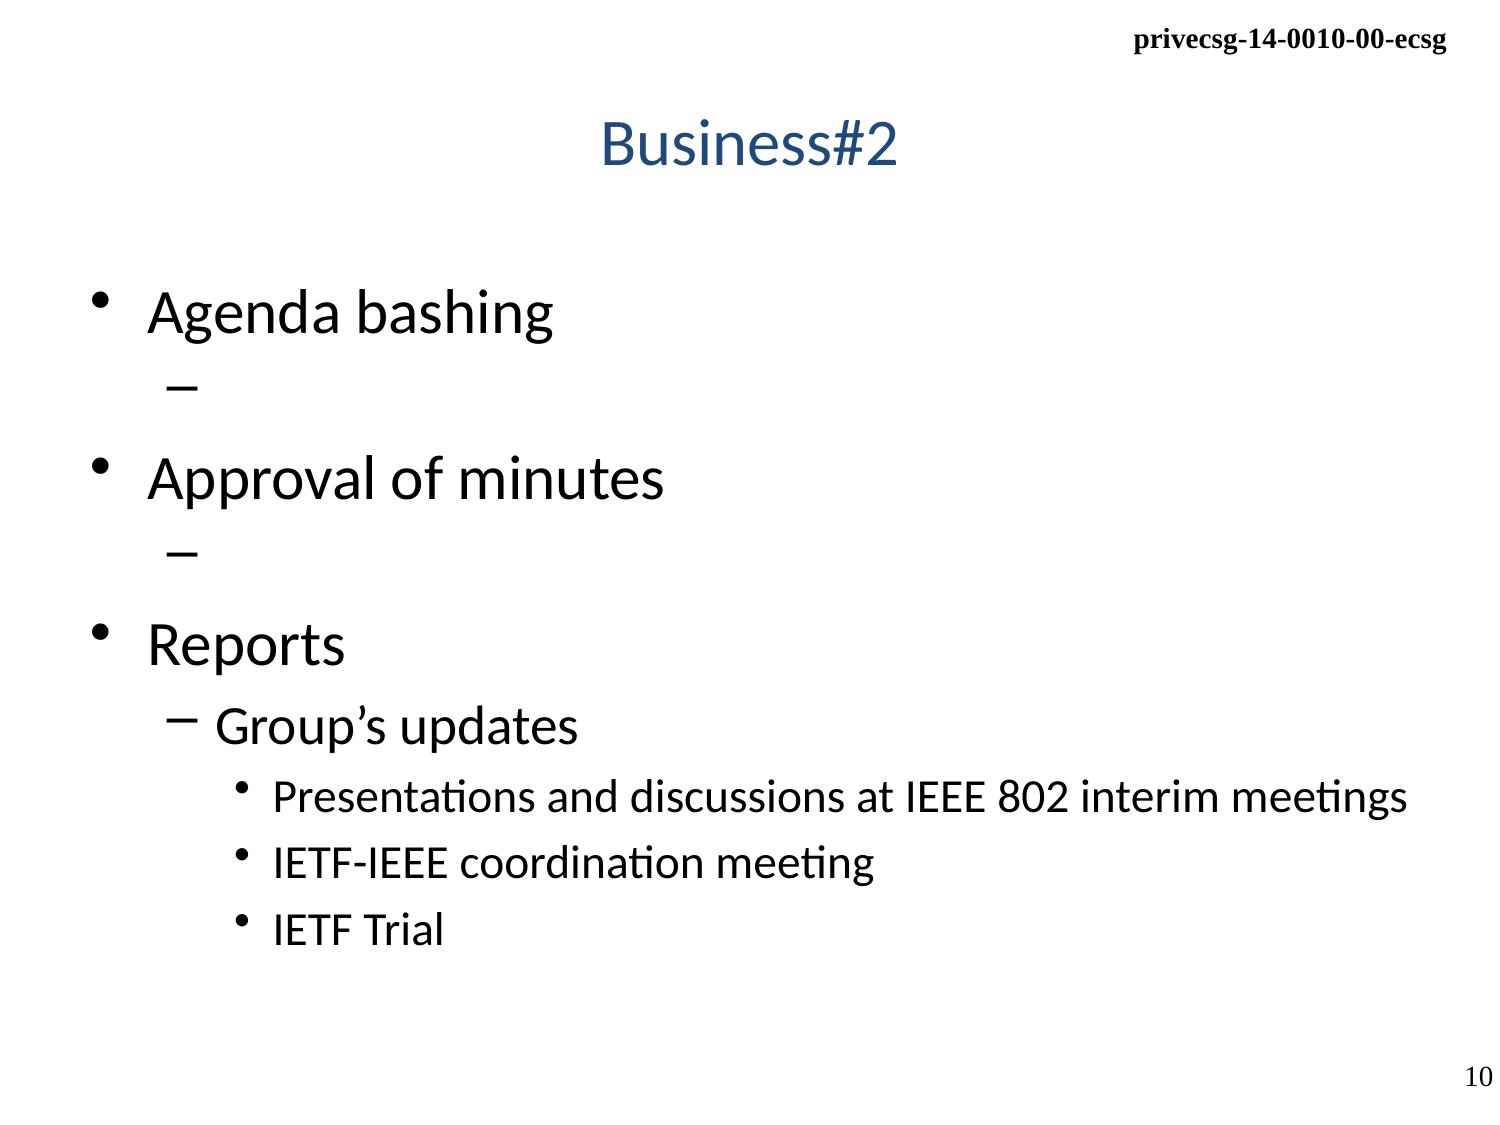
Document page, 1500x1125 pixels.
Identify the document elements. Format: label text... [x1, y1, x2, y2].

title Business#2 [75, 45, 1425, 233]
list Agenda bashing Approval of minutes Reports Group’s updates Presentations and discussions at IEEE 802 interim meetings IETF-IEEE coordination meeting IETF Trial [75, 262, 1425, 1005]
